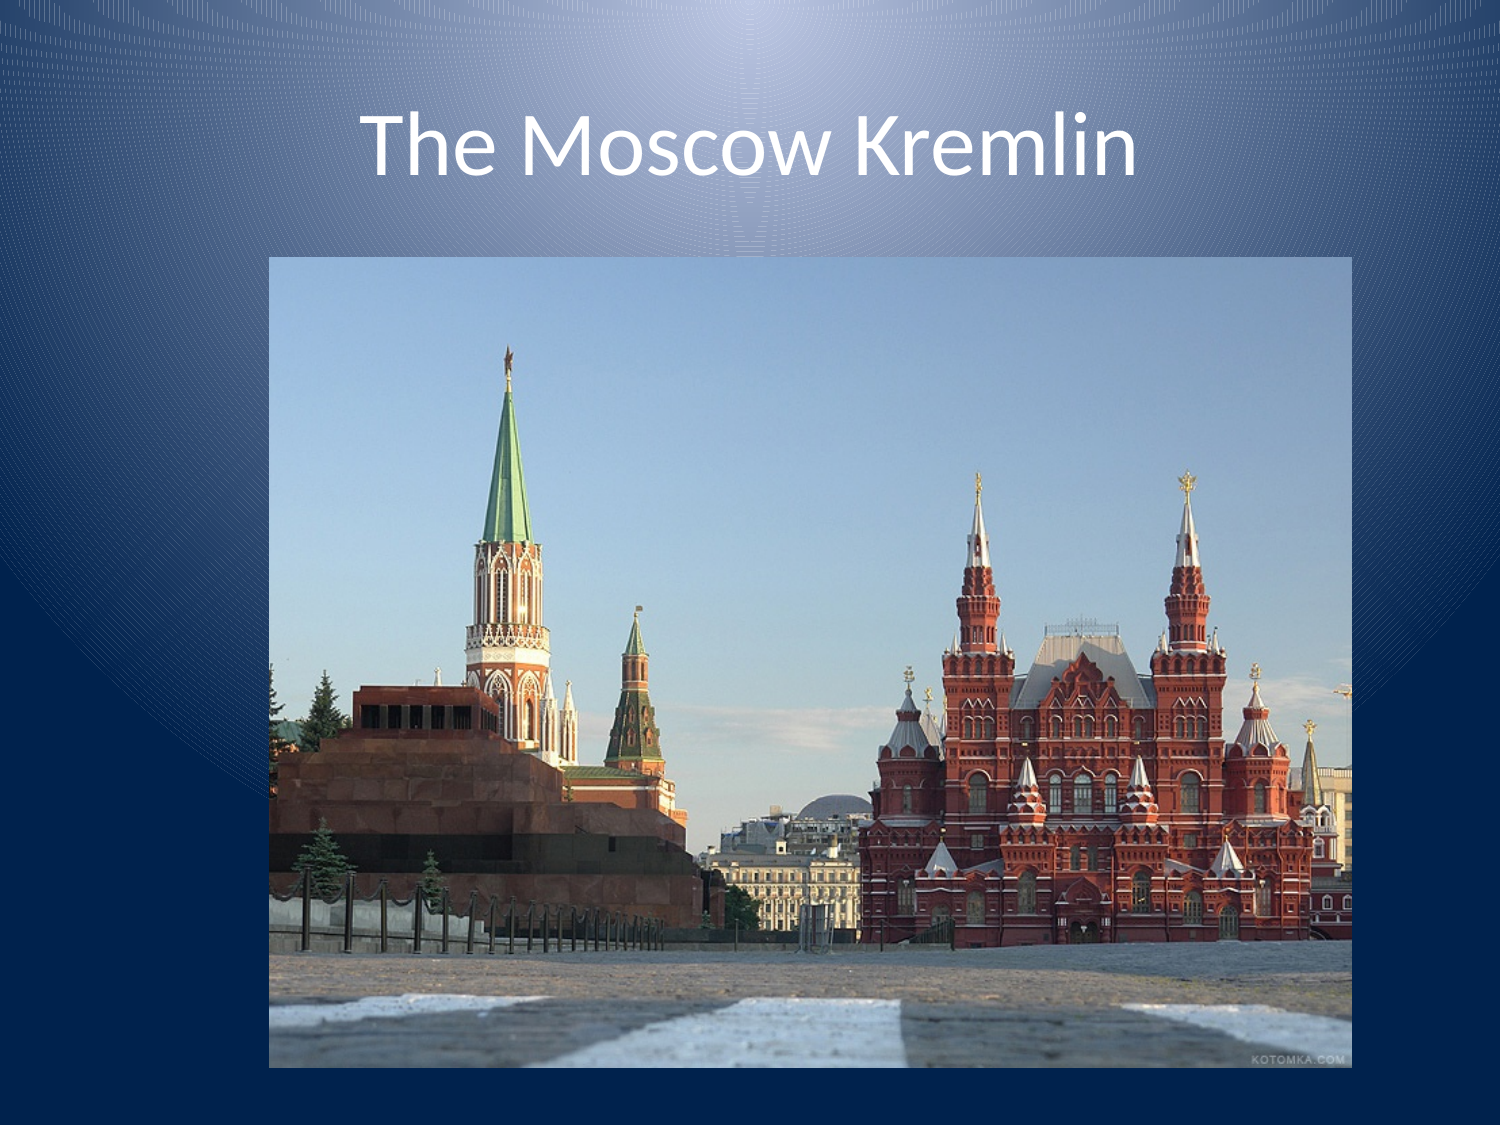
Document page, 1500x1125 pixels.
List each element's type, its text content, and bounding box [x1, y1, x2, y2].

title The Moscow Kremlin [75, 45, 1425, 233]
picture [269, 257, 1352, 1069]
